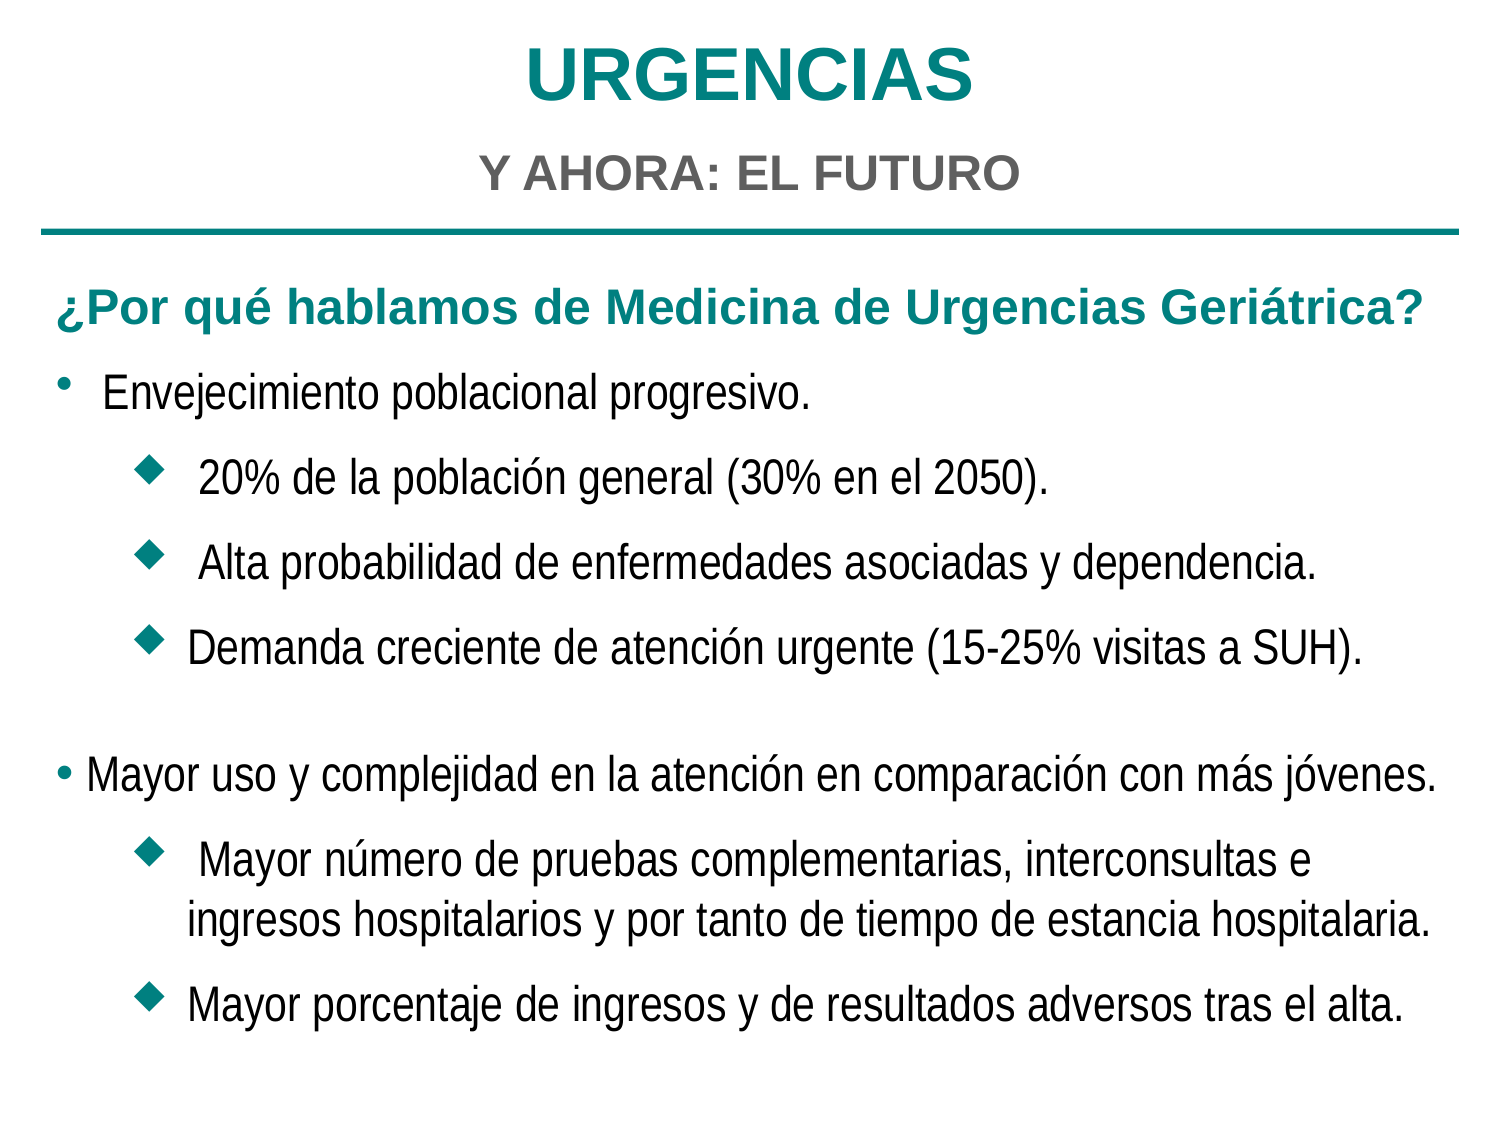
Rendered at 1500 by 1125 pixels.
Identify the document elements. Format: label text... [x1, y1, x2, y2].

text_box ¿Por qué hablamos de Medicina de Urgencias Geriátrica? Envejecimiento poblacional progresivo. 20% de la población general (30% en el 2050). Alta probabilidad de enfermedades asociadas y dependencia. Demanda creciente de atención urgente (15-25% visitas a SUH). Mayor uso y complejidad en la atención en comparación con más jóvenes. Mayor número de pruebas complementarias, interconsultas e ingresos hospitalarios y por tanto de tiempo de estancia hospitalaria. Mayor porcentaje de ingresos y de resultados adversos tras el alta. [41, 267, 1459, 1040]
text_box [40, 17, 1460, 232]
